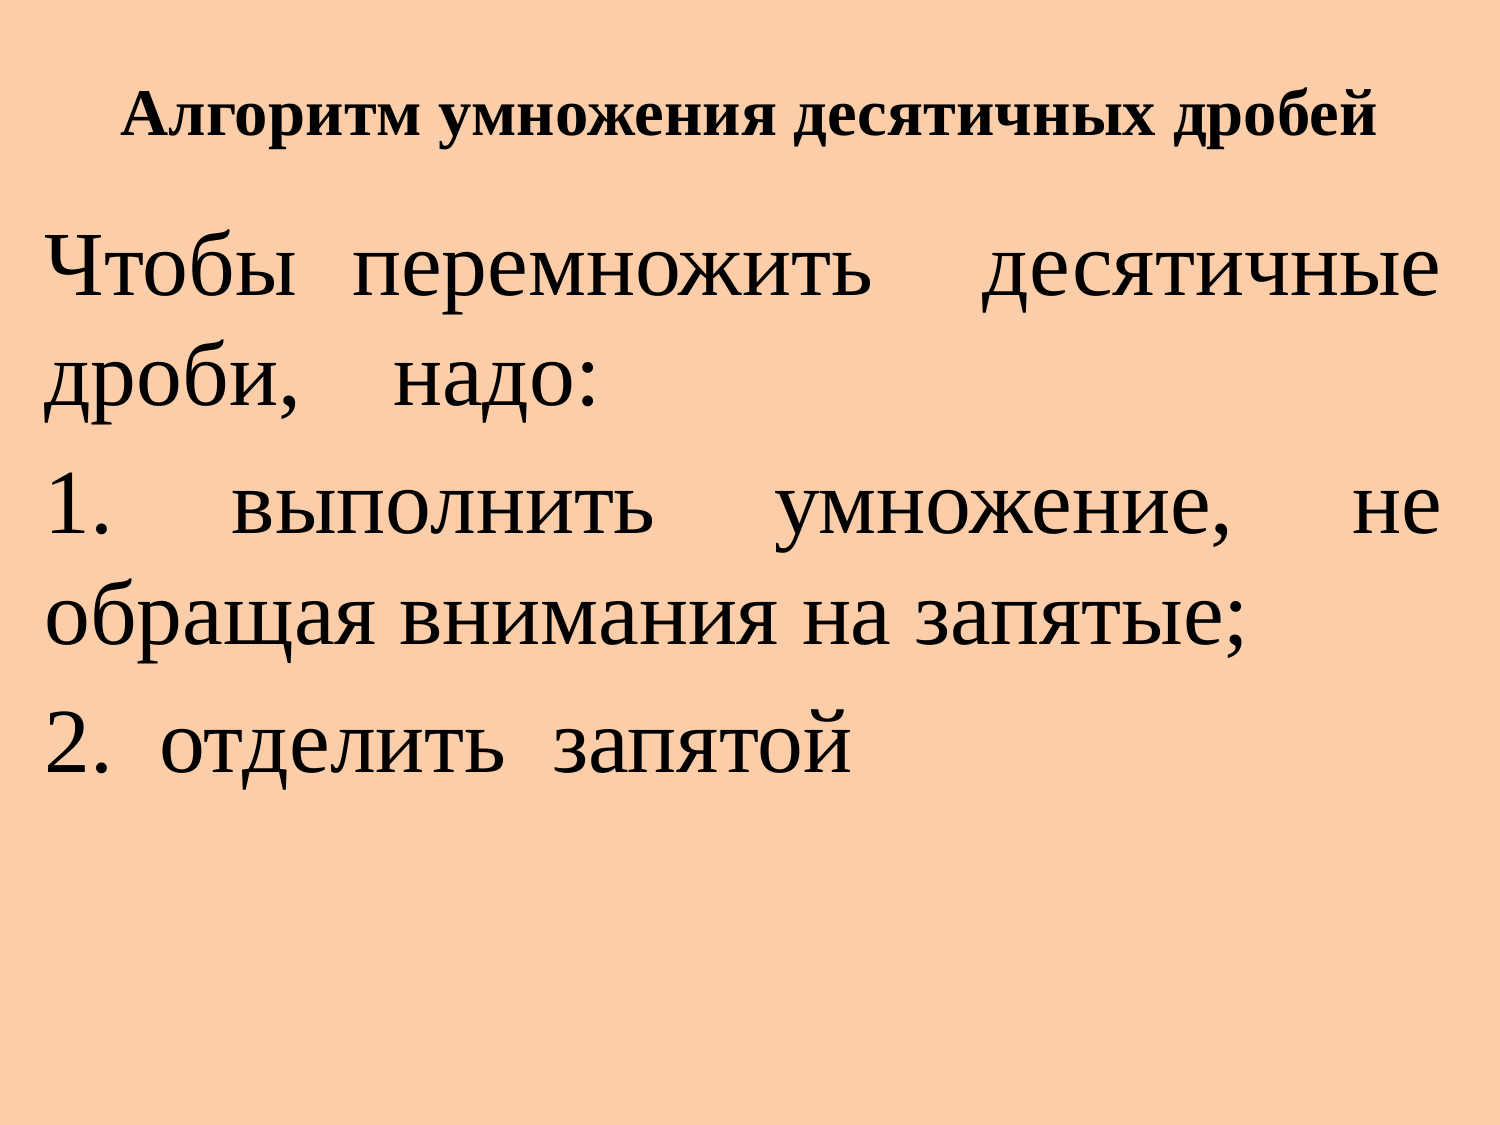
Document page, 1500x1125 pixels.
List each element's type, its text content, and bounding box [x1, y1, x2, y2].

title Алгоритм умножения десятичных дробей [75, 45, 1425, 173]
list Чтобы перемножить десятичные дроби, надо: 1. выполнить умножение, не обращая внимания на запятые; 2. отделить запятой [29, 196, 1459, 1071]
